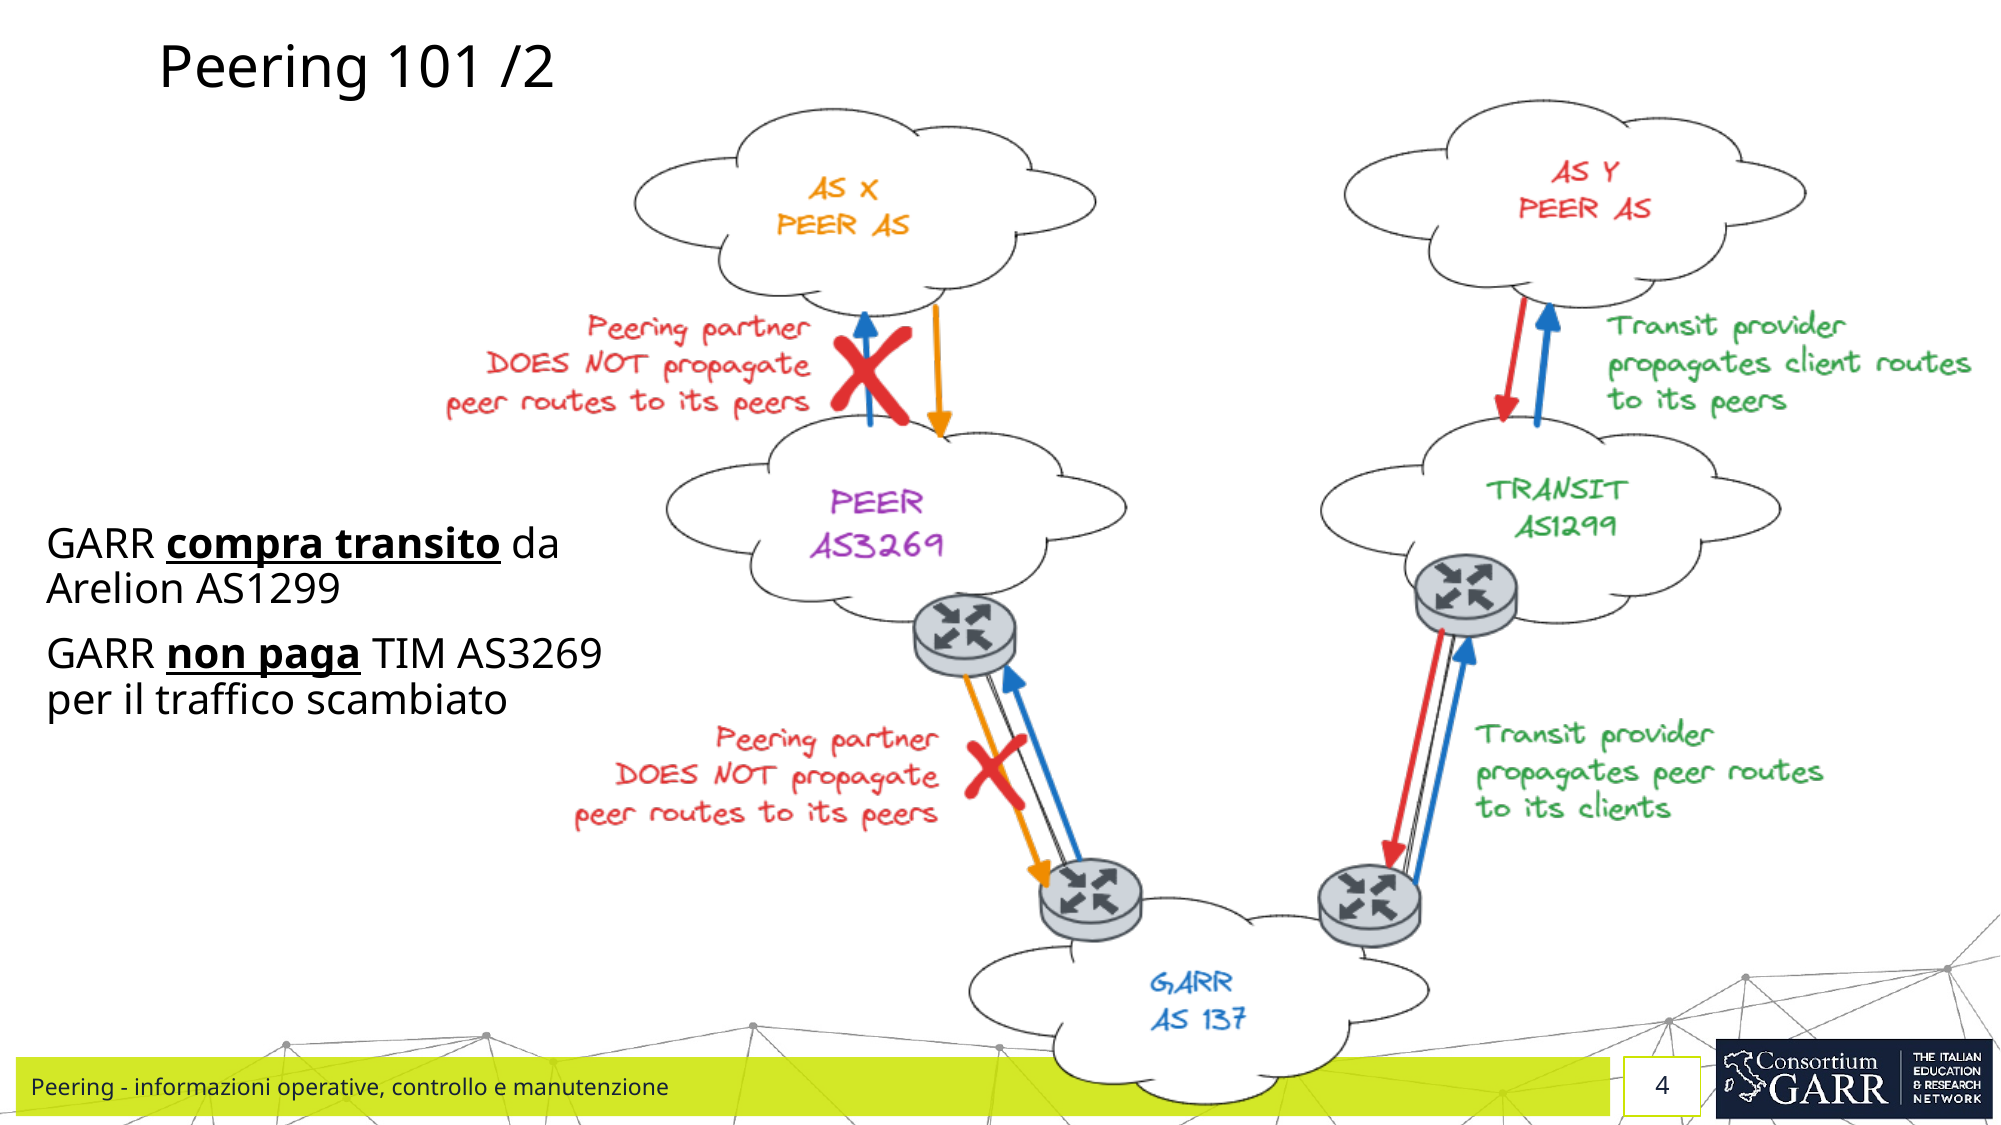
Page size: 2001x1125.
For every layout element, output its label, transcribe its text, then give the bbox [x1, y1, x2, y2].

title Peering 101 /2 [63, 31, 748, 232]
footer Peering - informazioni operative, controllo e manutenzione [15, 1057, 412, 1117]
picture [0, 0, 2001, 1125]
list GARR compra transito da Arelion AS1299 GARR non paga TIM AS3269 per il traffico scambiato [34, 514, 412, 1039]
